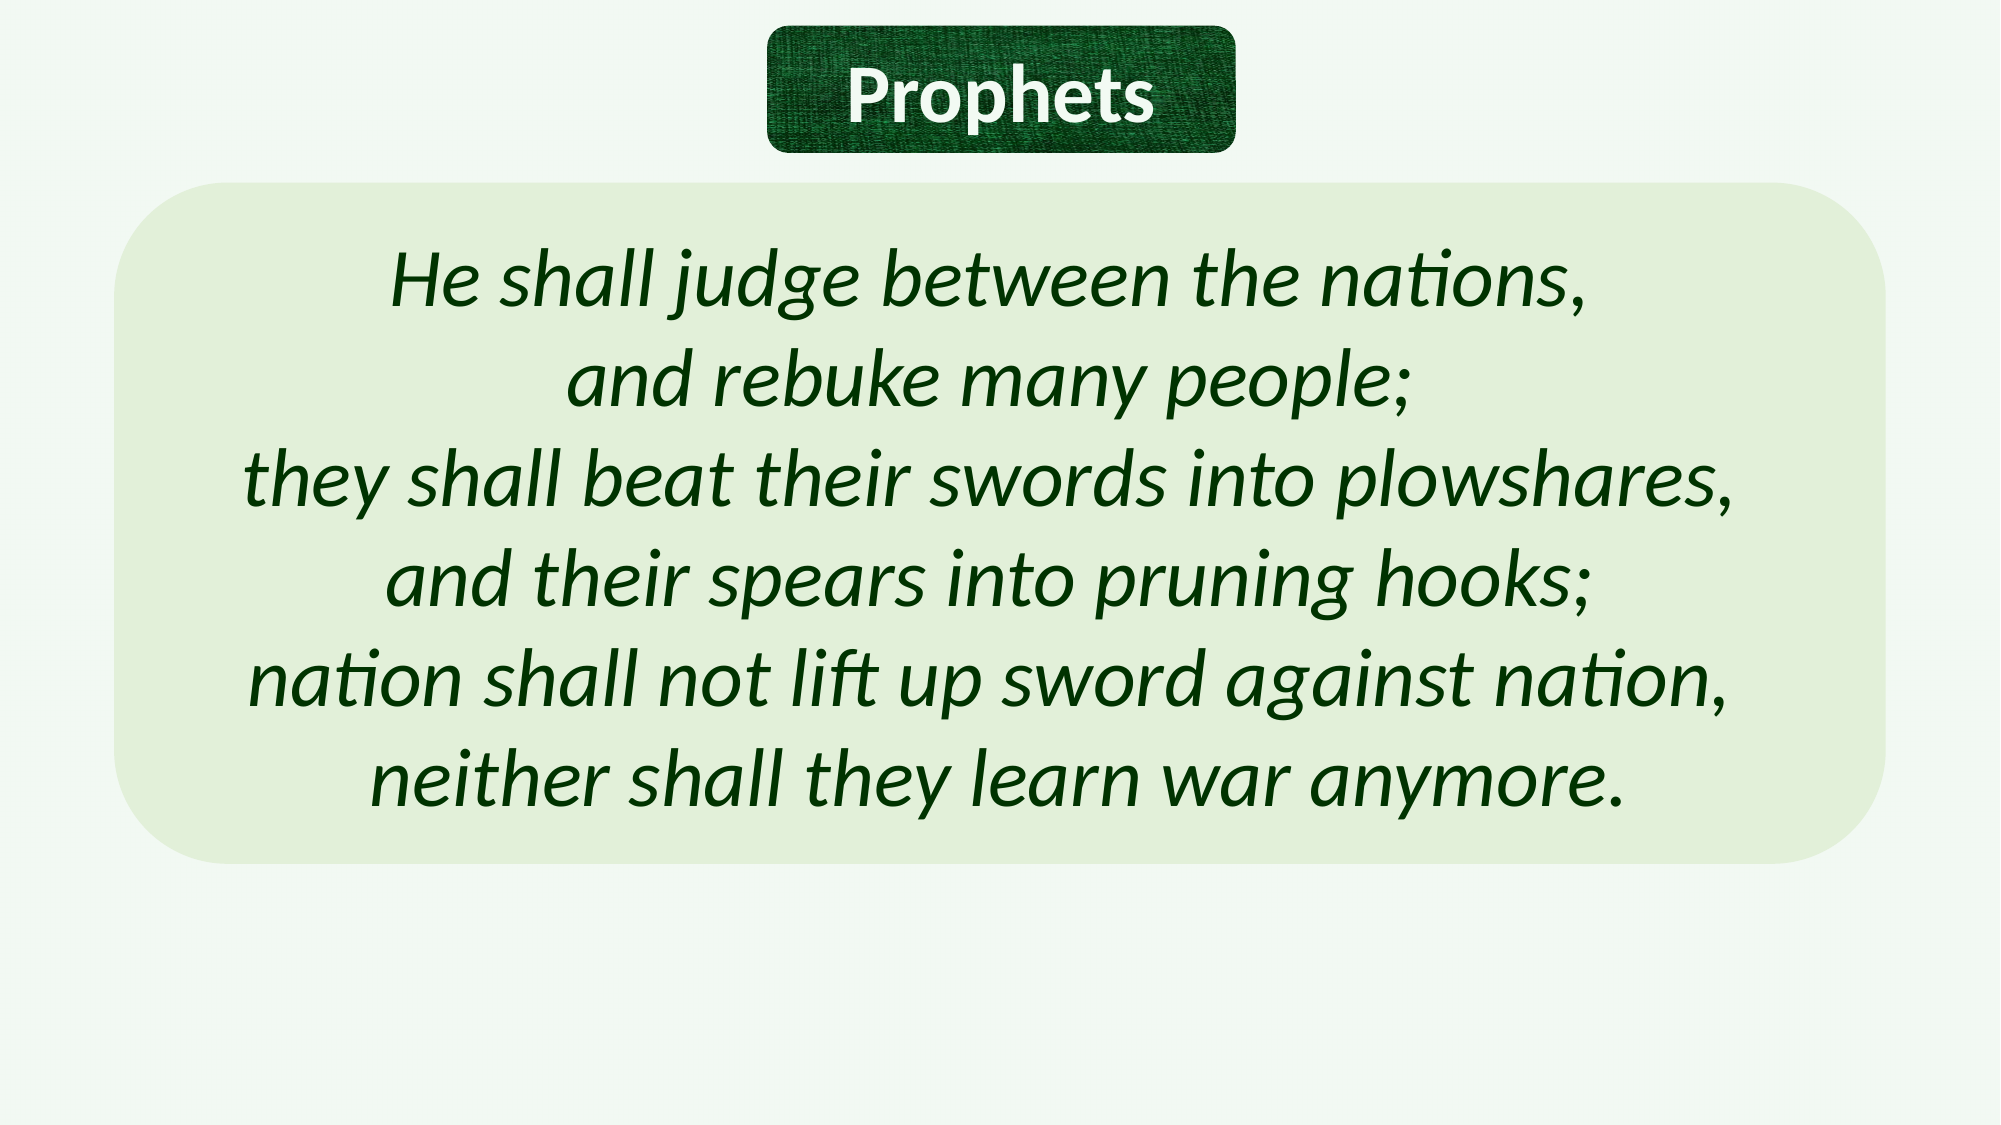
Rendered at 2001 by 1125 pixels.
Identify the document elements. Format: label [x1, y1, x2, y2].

text_box [0, 0, 2000, 1124]
